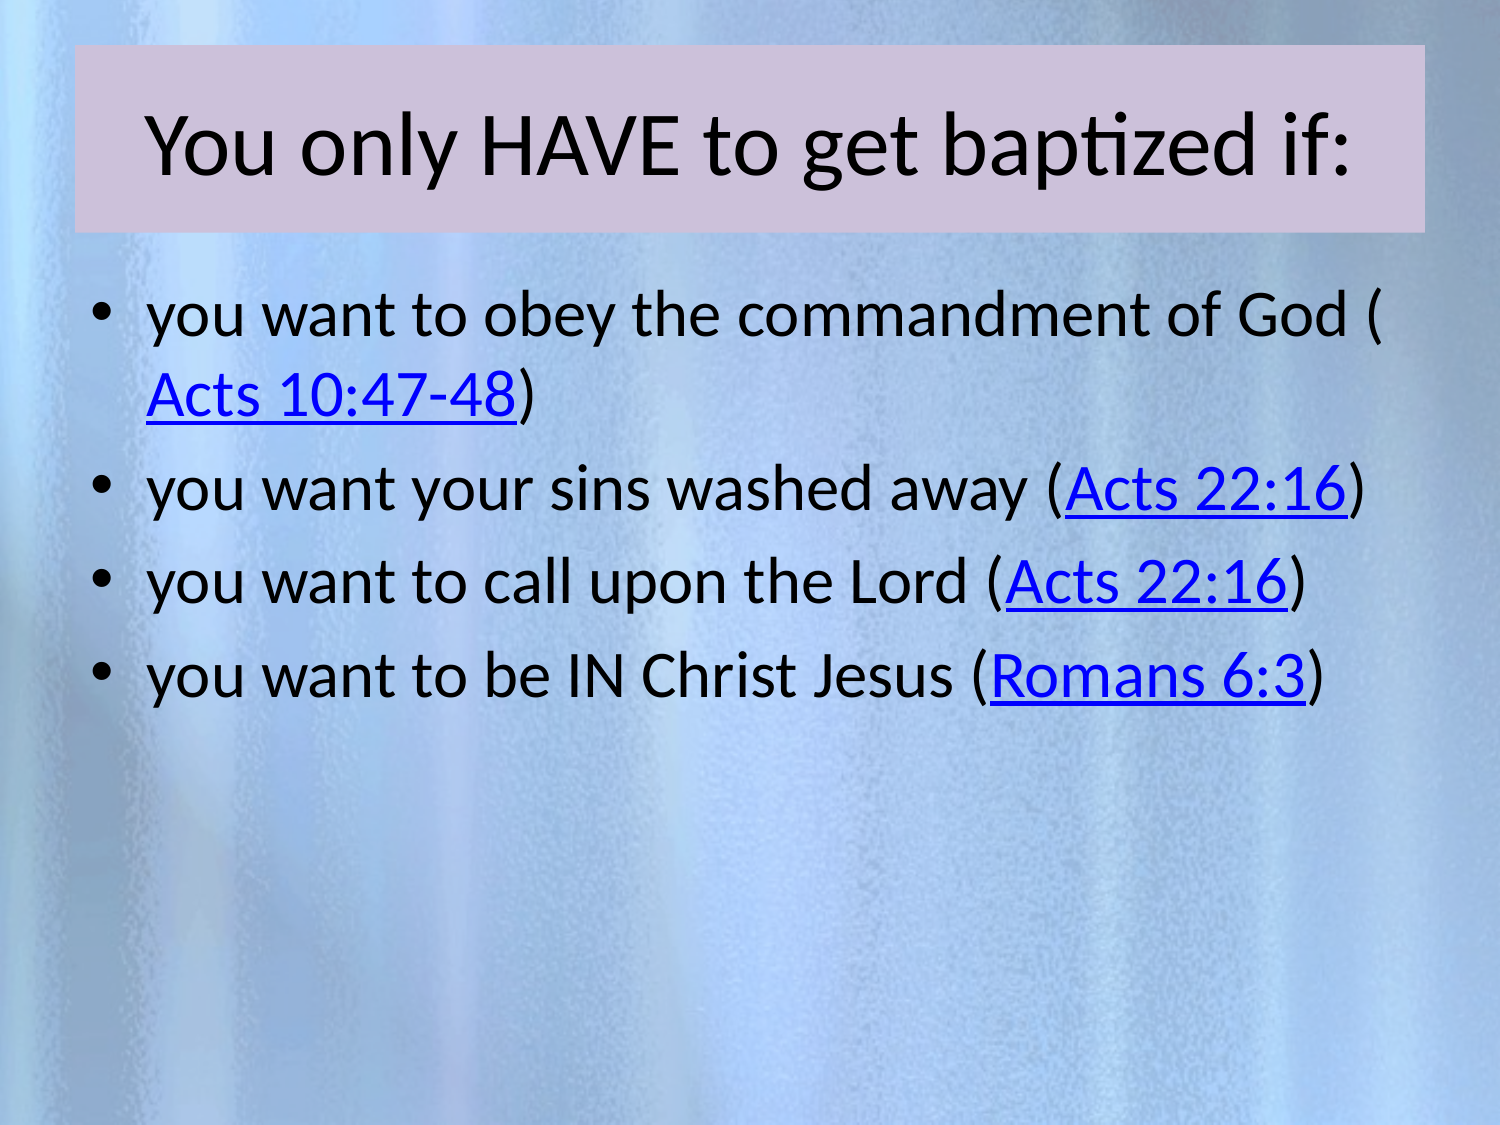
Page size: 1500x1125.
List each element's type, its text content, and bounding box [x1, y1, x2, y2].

title You only HAVE to get baptized if: [75, 45, 1425, 233]
list you want to obey the commandment of God (Acts 10:47-48) you want your sins washed away (Acts 22:16) you want to call upon the Lord (Acts 22:16) you want to be IN Christ Jesus (Romans 6:3) [75, 262, 1425, 1005]
